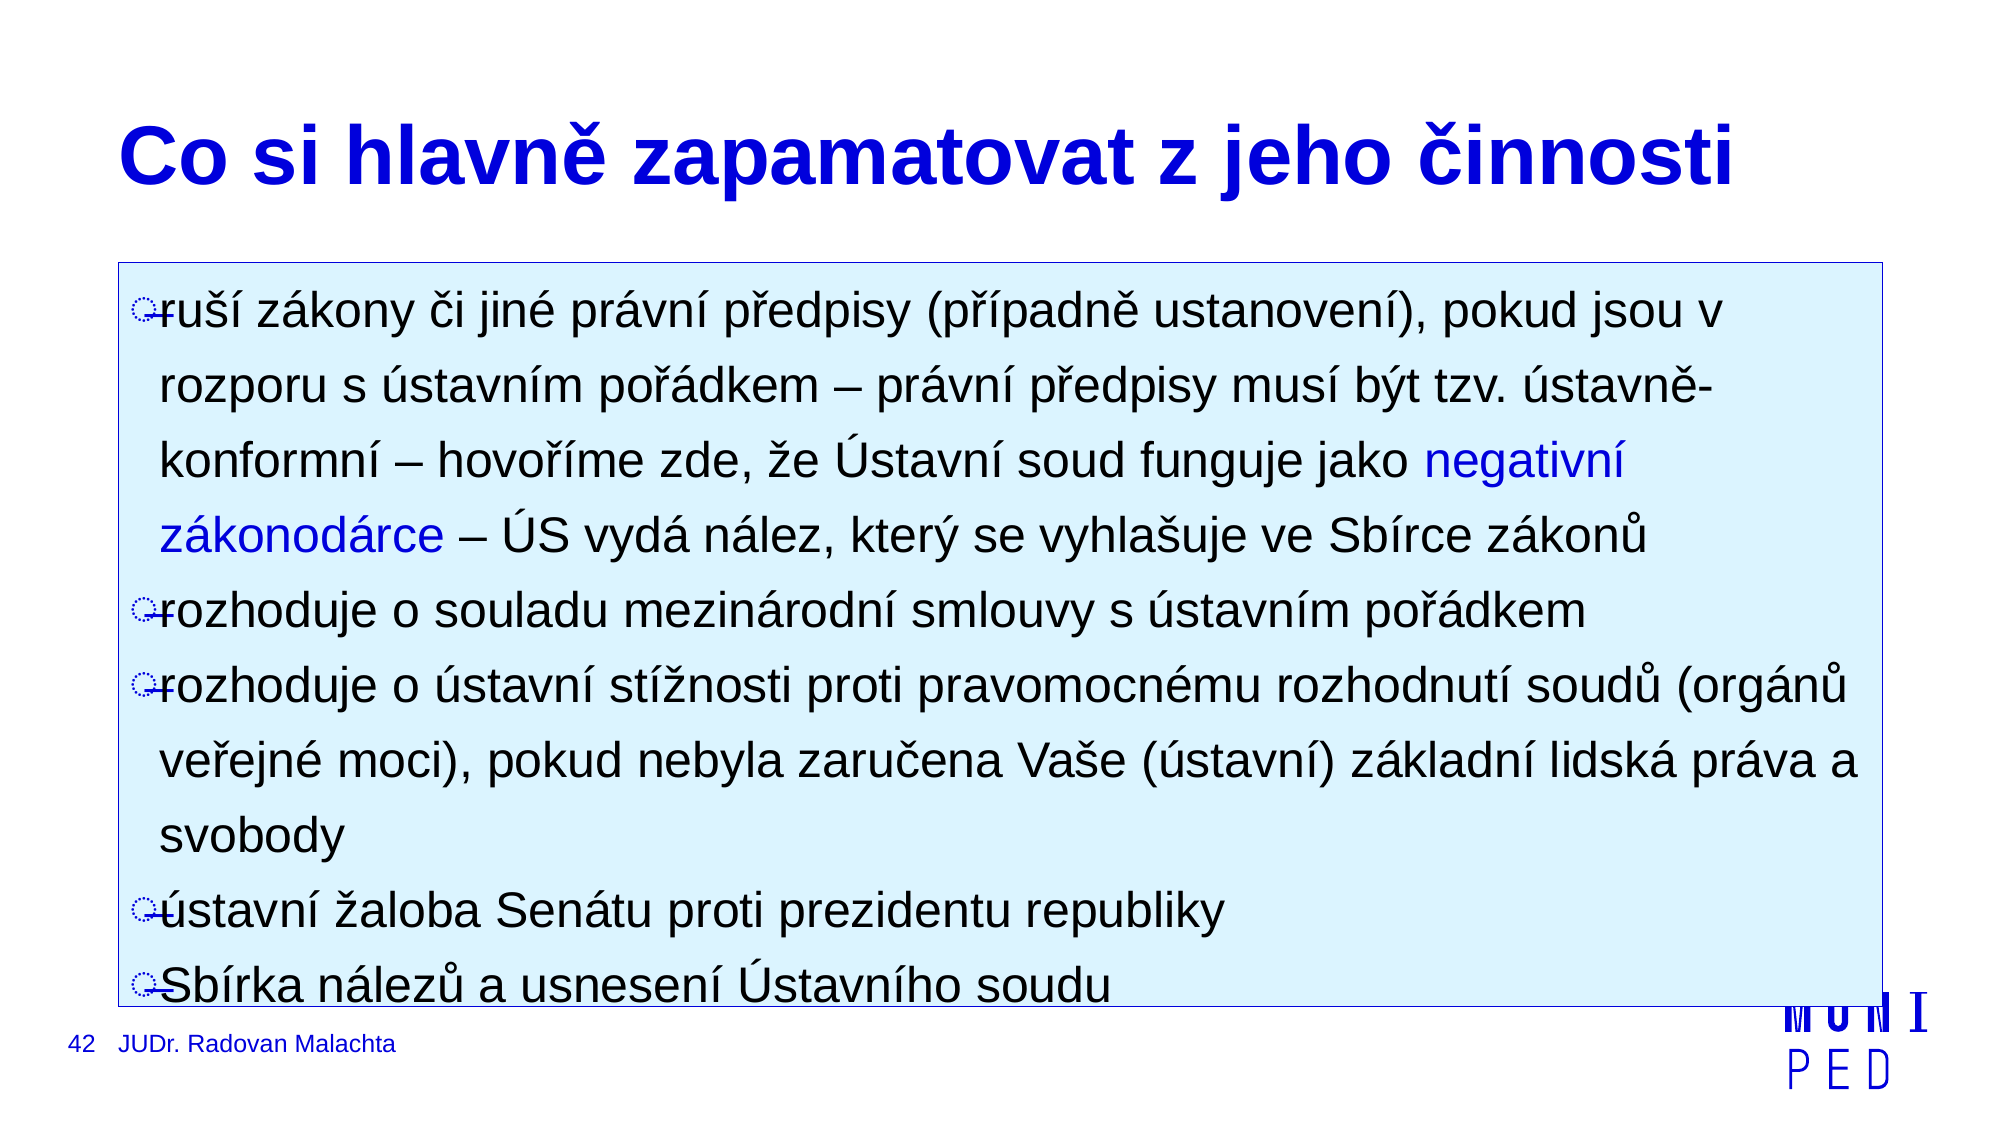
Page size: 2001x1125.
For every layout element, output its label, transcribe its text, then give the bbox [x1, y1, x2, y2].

slide_number 42 [67, 1021, 110, 1063]
list ruší zákony či jiné právní předpisy (případně ustanovení), pokud jsou v rozporu s ústavním pořádkem – právní předpisy musí být tzv. ústavně-konformní – hovoříme zde, že Ústavní soud funguje jako negativní zákonodárce – ÚS vydá nález, který se vyhlašuje ve Sbírce zákonů rozhoduje o souladu mezinárodní smlouvy s ústavním pořádkem rozhoduje o ústavní stížnosti proti pravomocnému rozhodnutí soudů (orgánů veřejné moci), pokud nebyla zaručena Vaše (ústavní) základní lidská práva a svobody ústavní žaloba Senátu proti prezidentu republiky Sbírka nálezů a usnesení Ústavního soudu [118, 262, 1883, 1007]
footer JUDr. Radovan Malachta [118, 1021, 1418, 1063]
title Co si hlavně zapamatovat z jeho činnosti [118, 118, 1883, 193]
